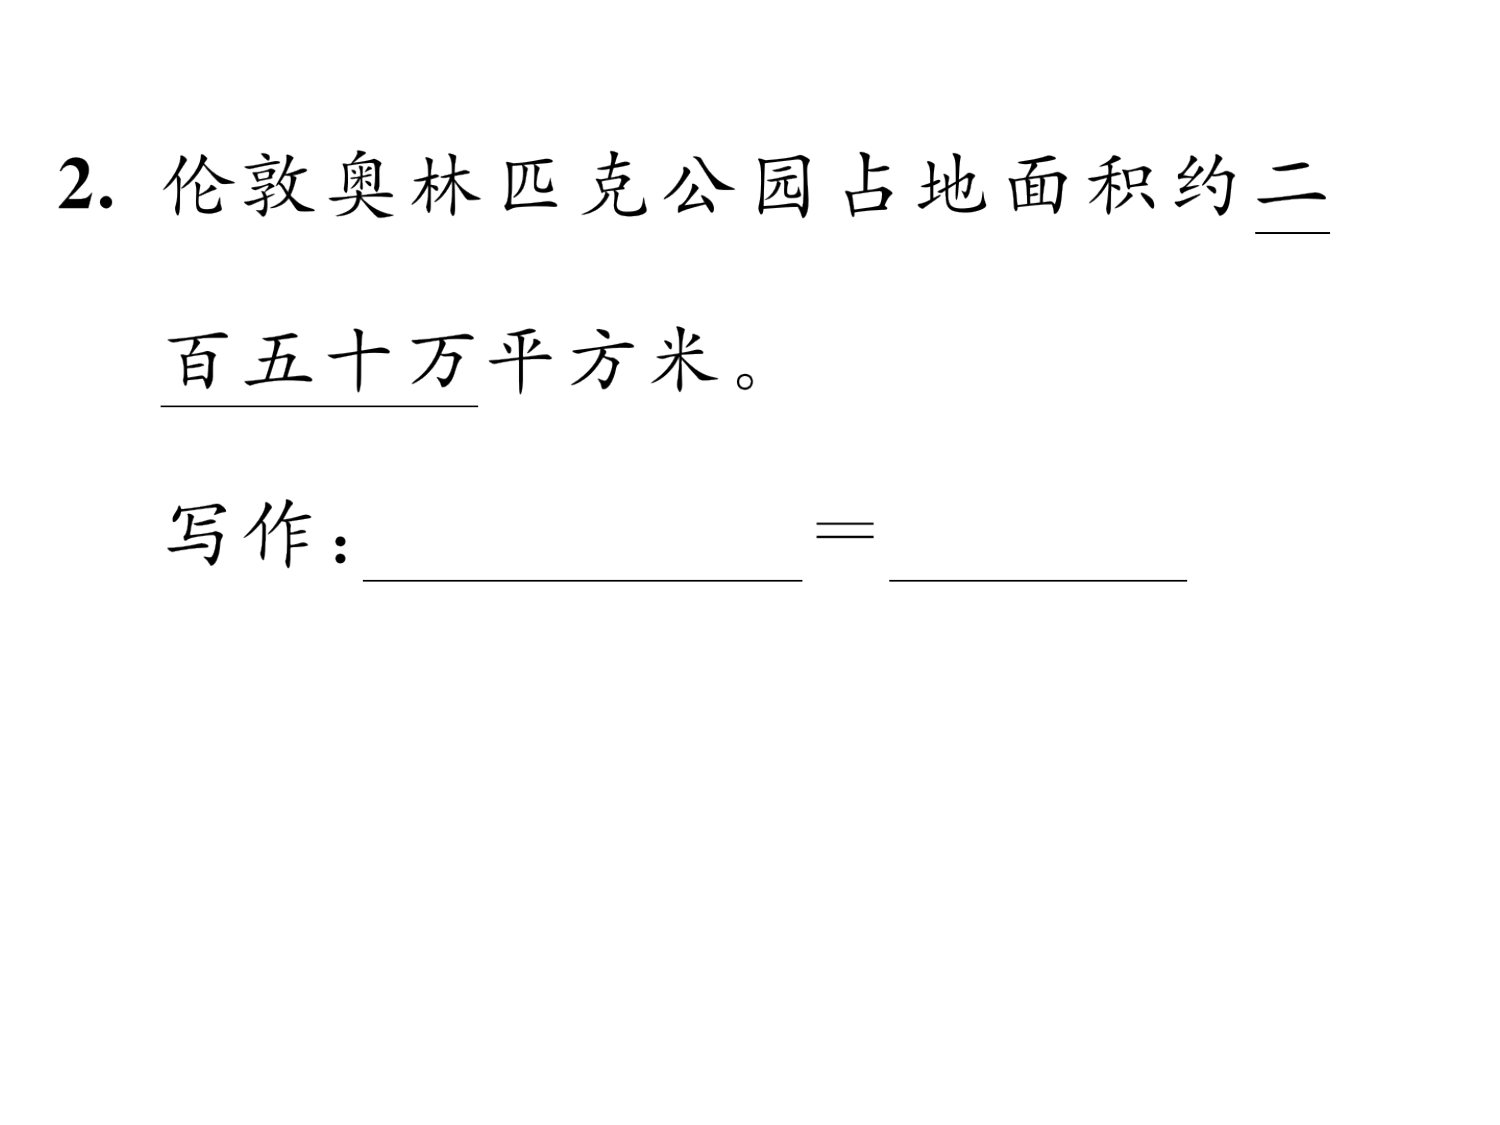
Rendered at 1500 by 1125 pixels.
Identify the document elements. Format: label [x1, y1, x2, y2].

picture [52, 137, 1471, 586]
